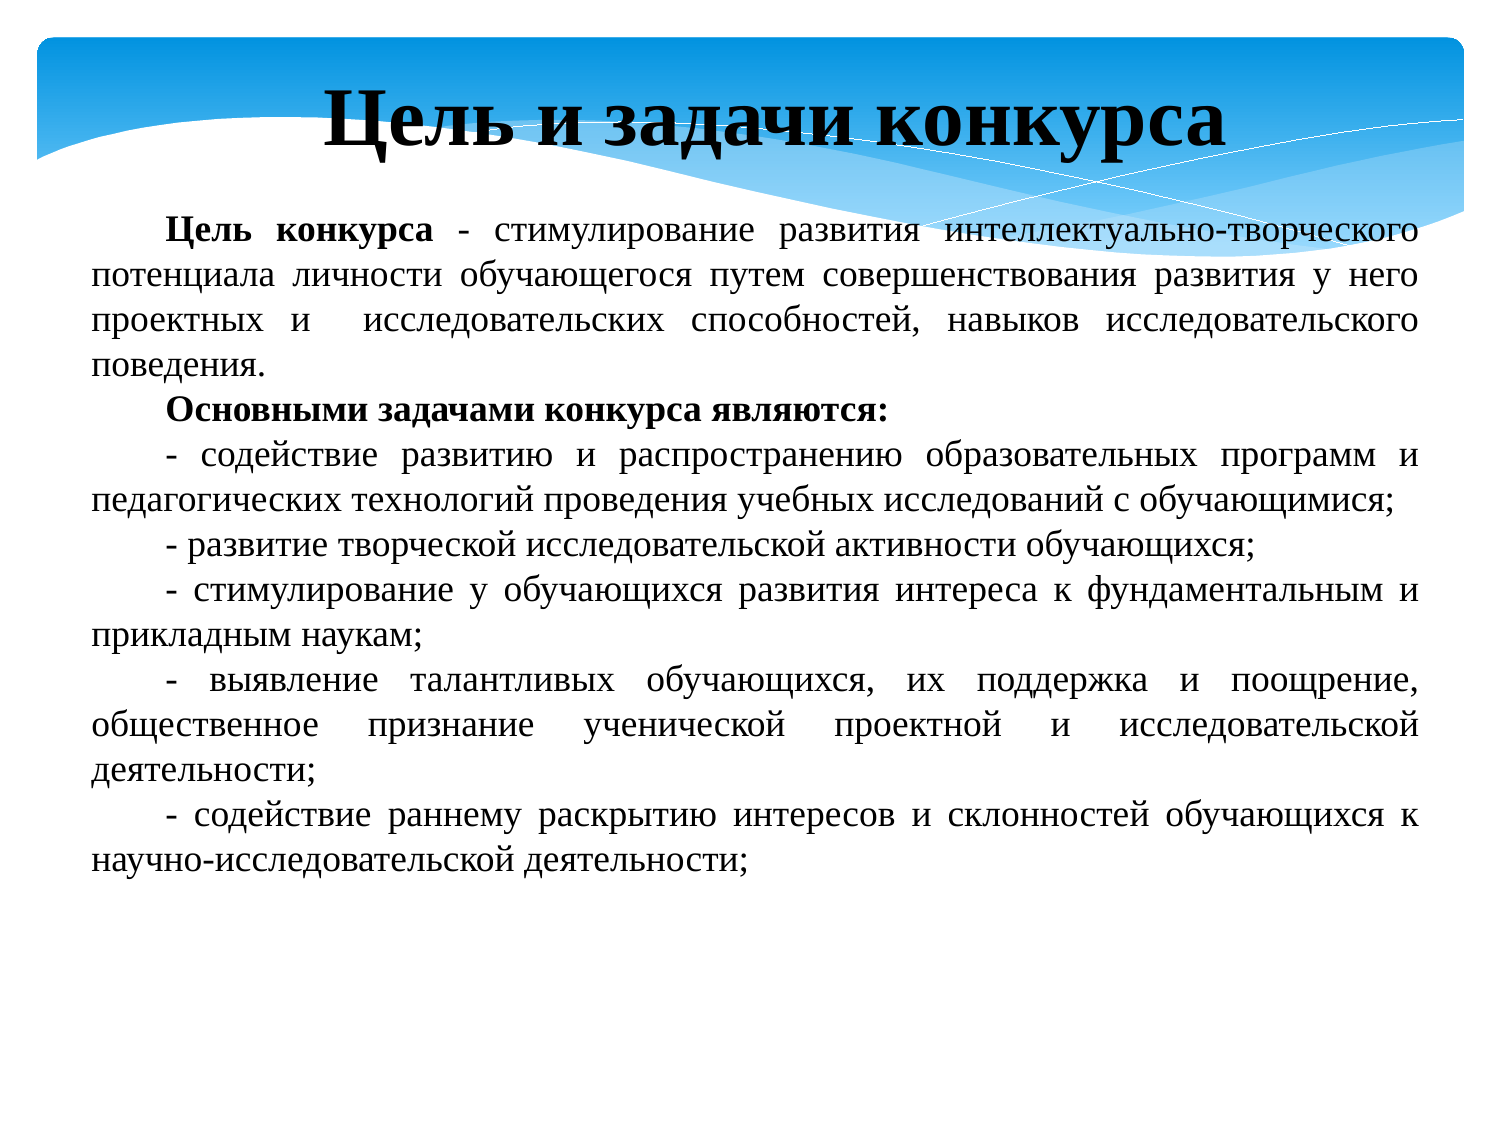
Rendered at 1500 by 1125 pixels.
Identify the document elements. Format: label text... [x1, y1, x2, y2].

text_box Цель и задачи конкурса [245, 54, 1306, 170]
text_box Цель конкурса - стимулирование развития интеллектуально-творческого потенциала личности обучающегося путем совершенствования развития у него проектных и исследовательских способностей, навыков исследовательского поведения. Основными задачами конкурса являются: - содействие развитию и распространению образовательных программ и педагогических технологий проведения учебных исследований с обучающимися; - развитие творческой исследовательской активности обучающихся; - стимулирование у обучающихся развития интереса к фундаментальным и прикладным наукам; - выявление талантливых обучающихся, их поддержка и поощрение, общественное признание ученической проектной и исследовательской деятельности; - содействие раннему раскрытию интересов и склонностей обучающихся к научно-исследовательской деятельности; [76, 196, 1436, 886]
